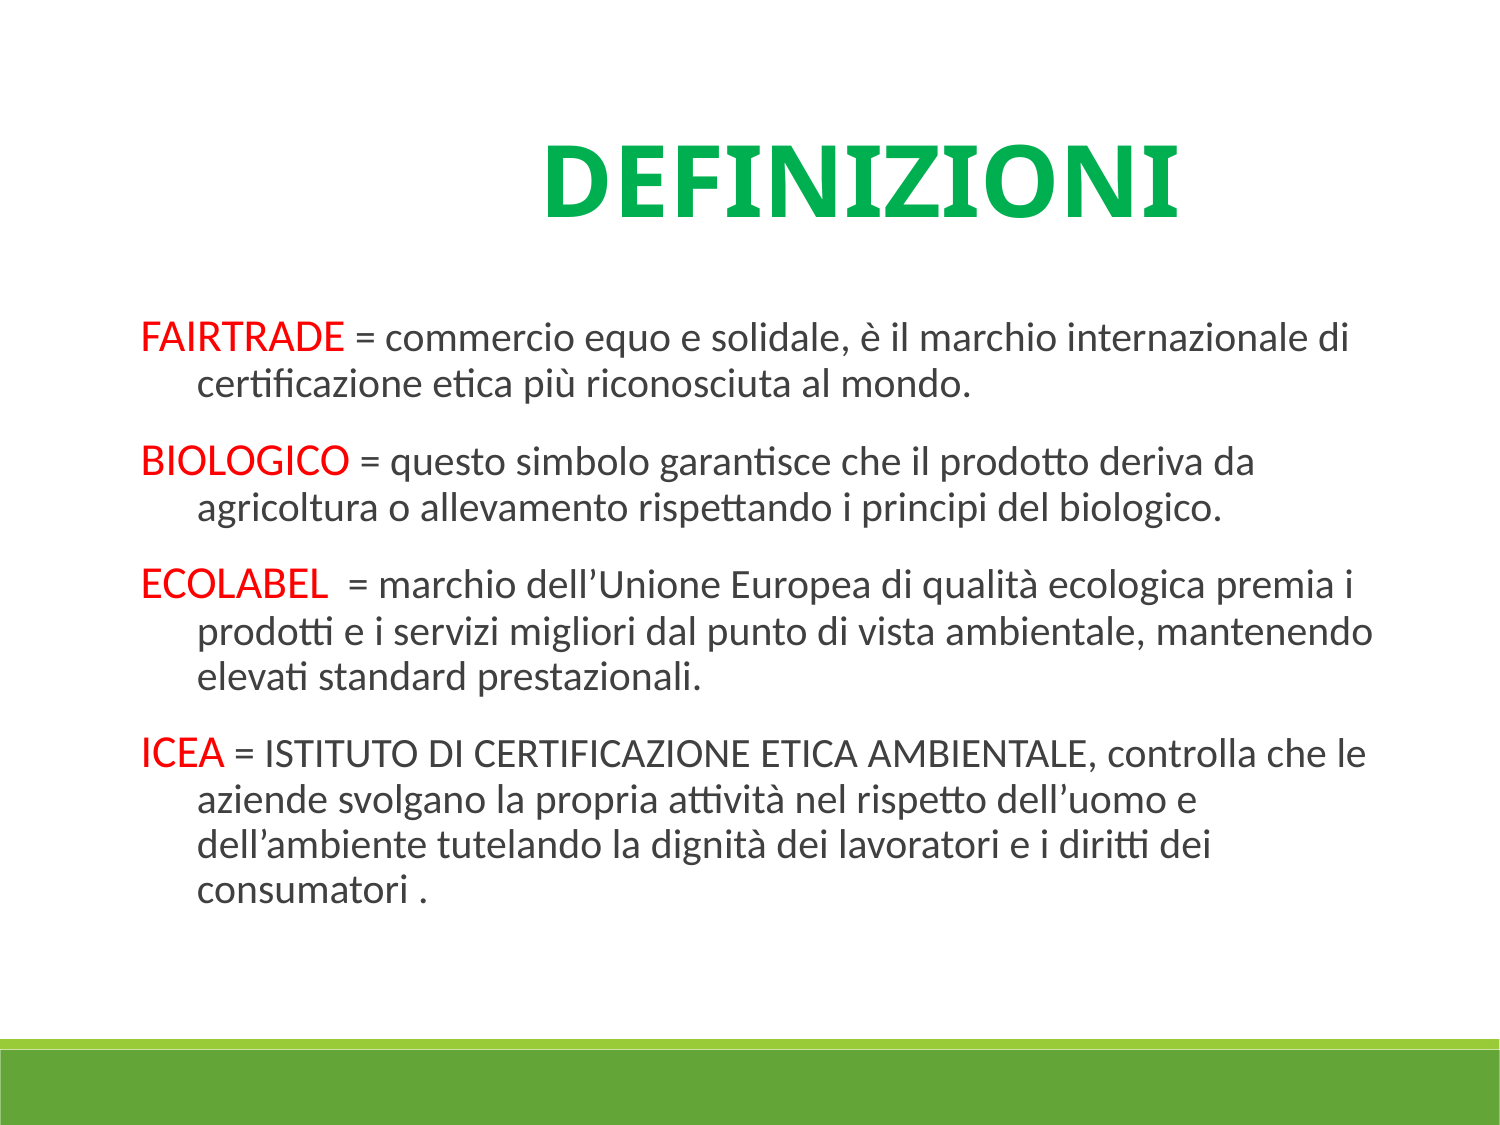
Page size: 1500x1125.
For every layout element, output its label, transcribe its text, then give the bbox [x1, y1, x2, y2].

title DEFINIZIONI [134, 46, 1373, 247]
list FAIRTRADE = commercio equo e solidale, è il marchio internazionale di certificazione etica più riconosciuta al mondo. BIOLOGICO = questo simbolo garantisce che il prodotto deriva da agricoltura o allevamento rispettando i principi del biologico. ECOLABEL = marchio dell’Unione Europea di qualità ecologica premia i prodotti e i servizi migliori dal punto di vista ambientale, mantenendo elevati standard prestazionali. ICEA = ISTITUTO DI CERTIFICAZIONE ETICA AMBIENTALE, controlla che le aziende svolgano la propria attività nel rispetto dell’uomo e dell’ambiente tutelando la dignità dei lavoratori e i diritti dei consumatori . [140, 304, 1378, 965]
